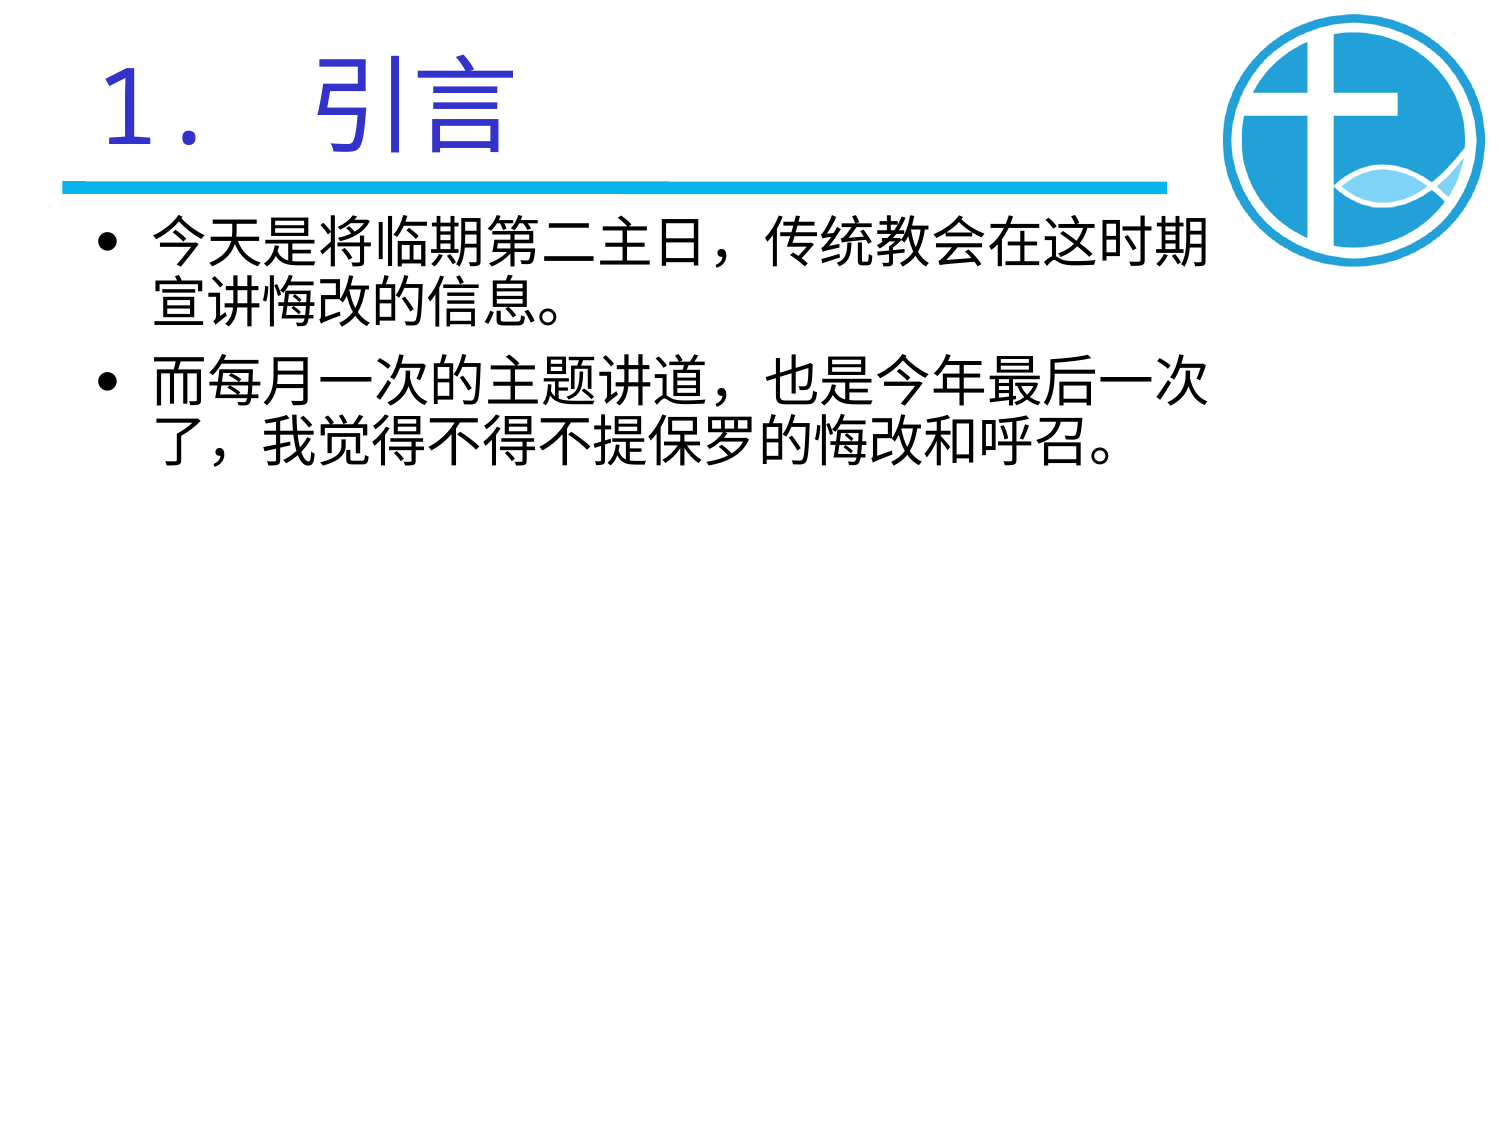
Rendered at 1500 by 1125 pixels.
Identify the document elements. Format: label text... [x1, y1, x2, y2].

picture [1207, 0, 1500, 281]
list 今天是将临期第二主日，传统教会在这时期宣讲悔改的信息。 而每月一次的主题讲道，也是今年最后一次了，我觉得不得不提保罗的悔改和呼召。 [80, 207, 1225, 1045]
title 1. 引言 [80, 51, 1420, 169]
